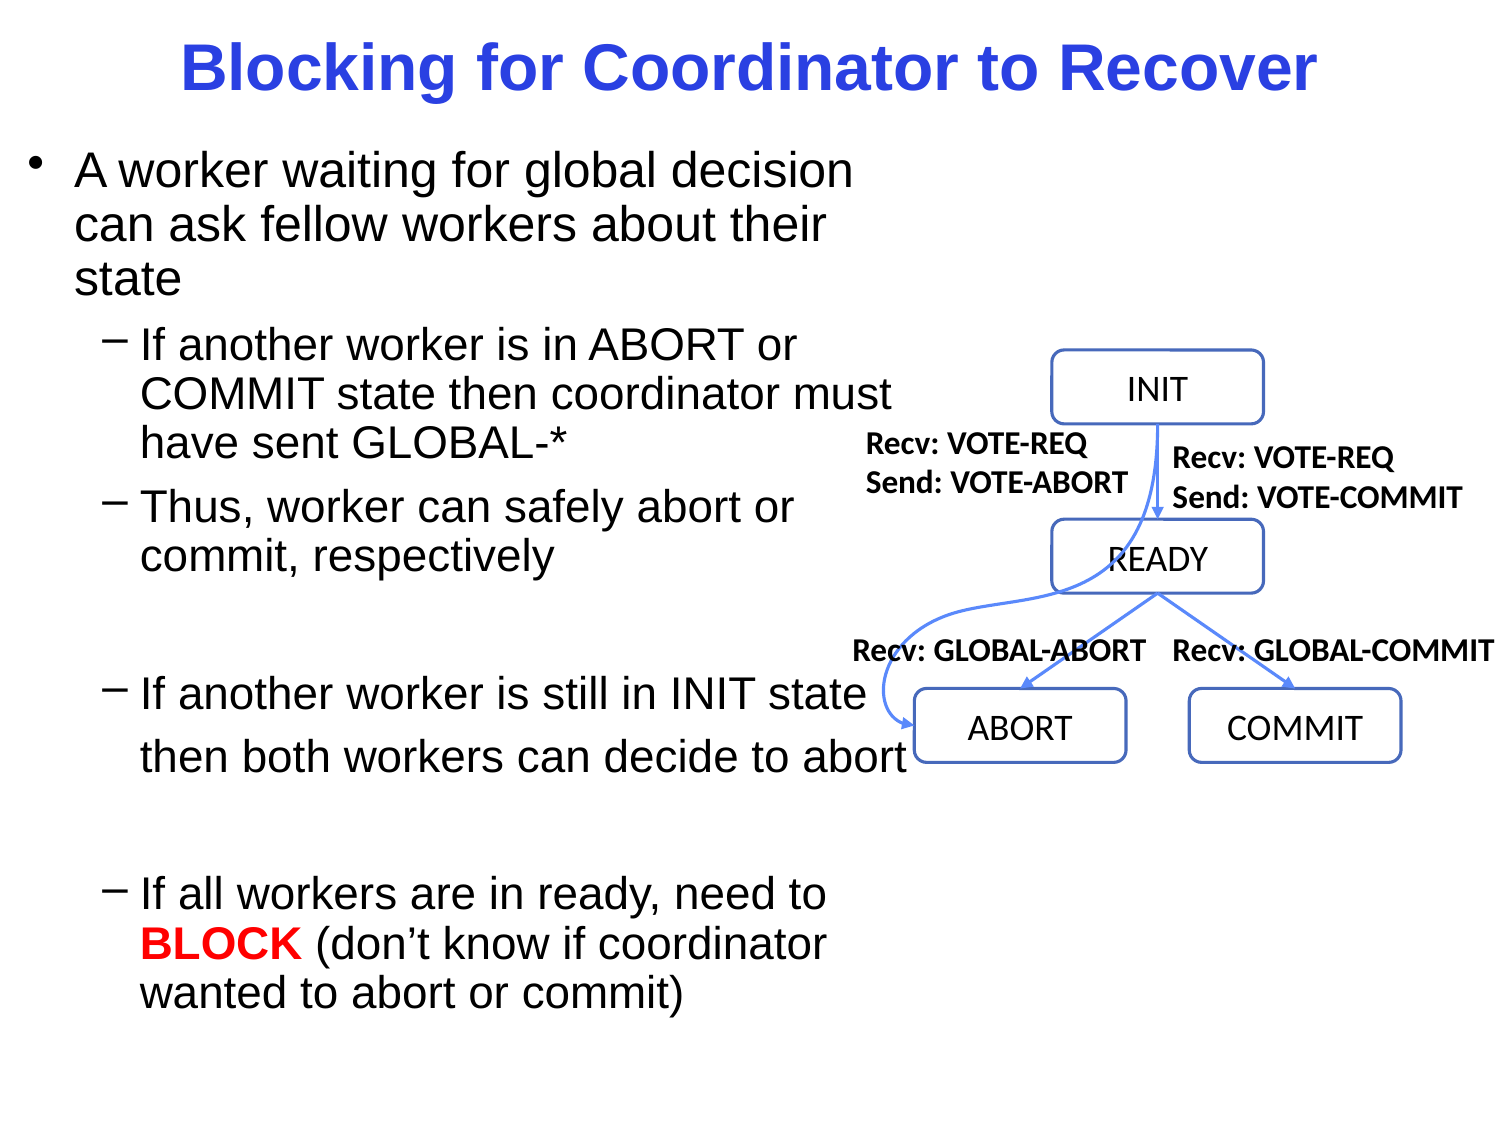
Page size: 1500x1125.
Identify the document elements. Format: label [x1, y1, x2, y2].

text_box [837, 349, 1500, 763]
list [12, 137, 925, 1013]
title [162, 24, 1338, 113]
